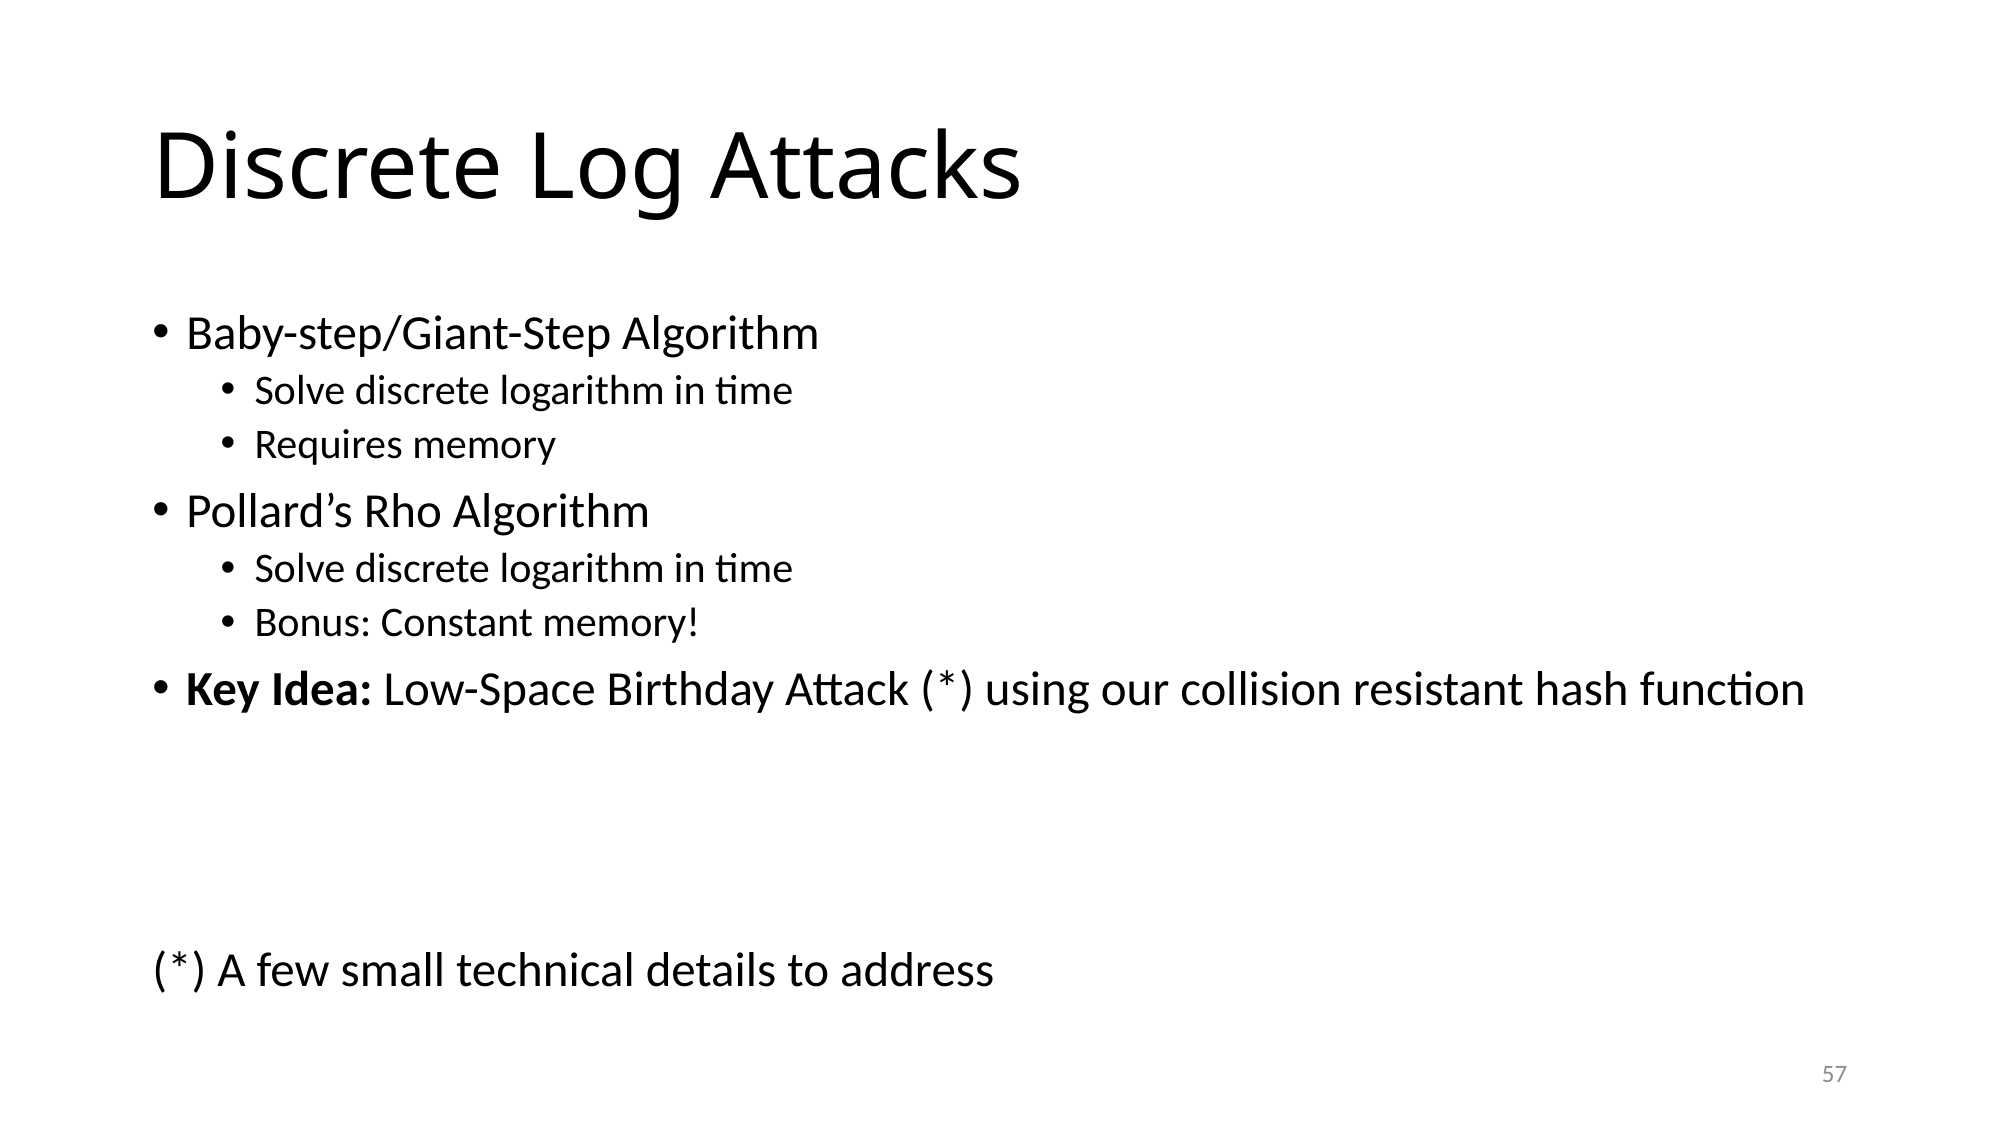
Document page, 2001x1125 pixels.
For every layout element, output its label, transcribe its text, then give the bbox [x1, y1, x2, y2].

title Discrete Log Attacks [137, 59, 1863, 278]
slide_number 57 [1412, 1042, 1863, 1103]
